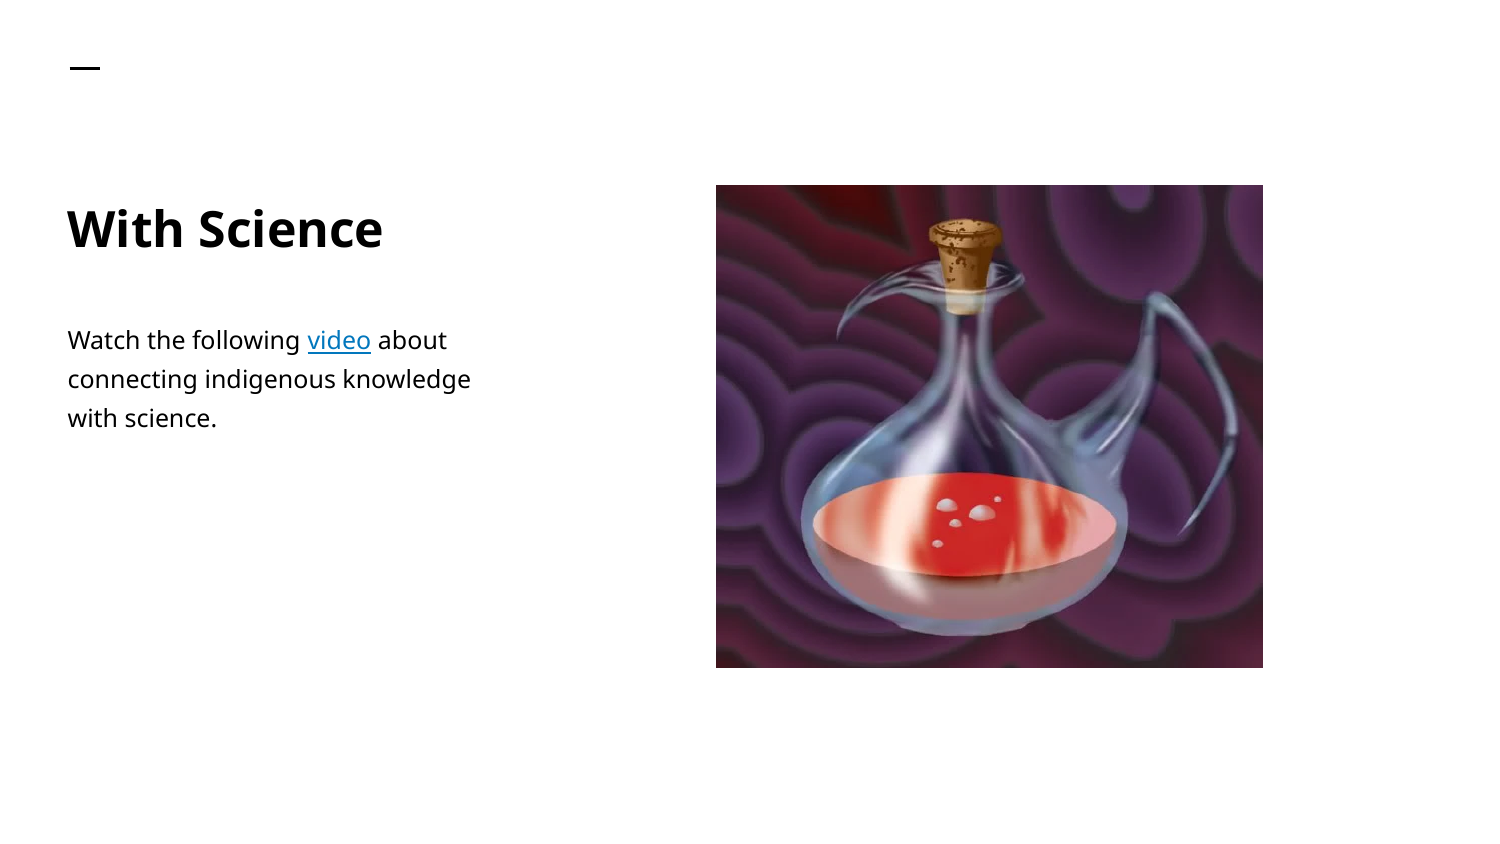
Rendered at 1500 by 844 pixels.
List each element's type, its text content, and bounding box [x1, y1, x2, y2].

list Watch the following video about connecting indigenous knowledge with science. [52, 302, 514, 764]
title With Science [52, 153, 514, 278]
picture [715, 185, 1263, 668]
